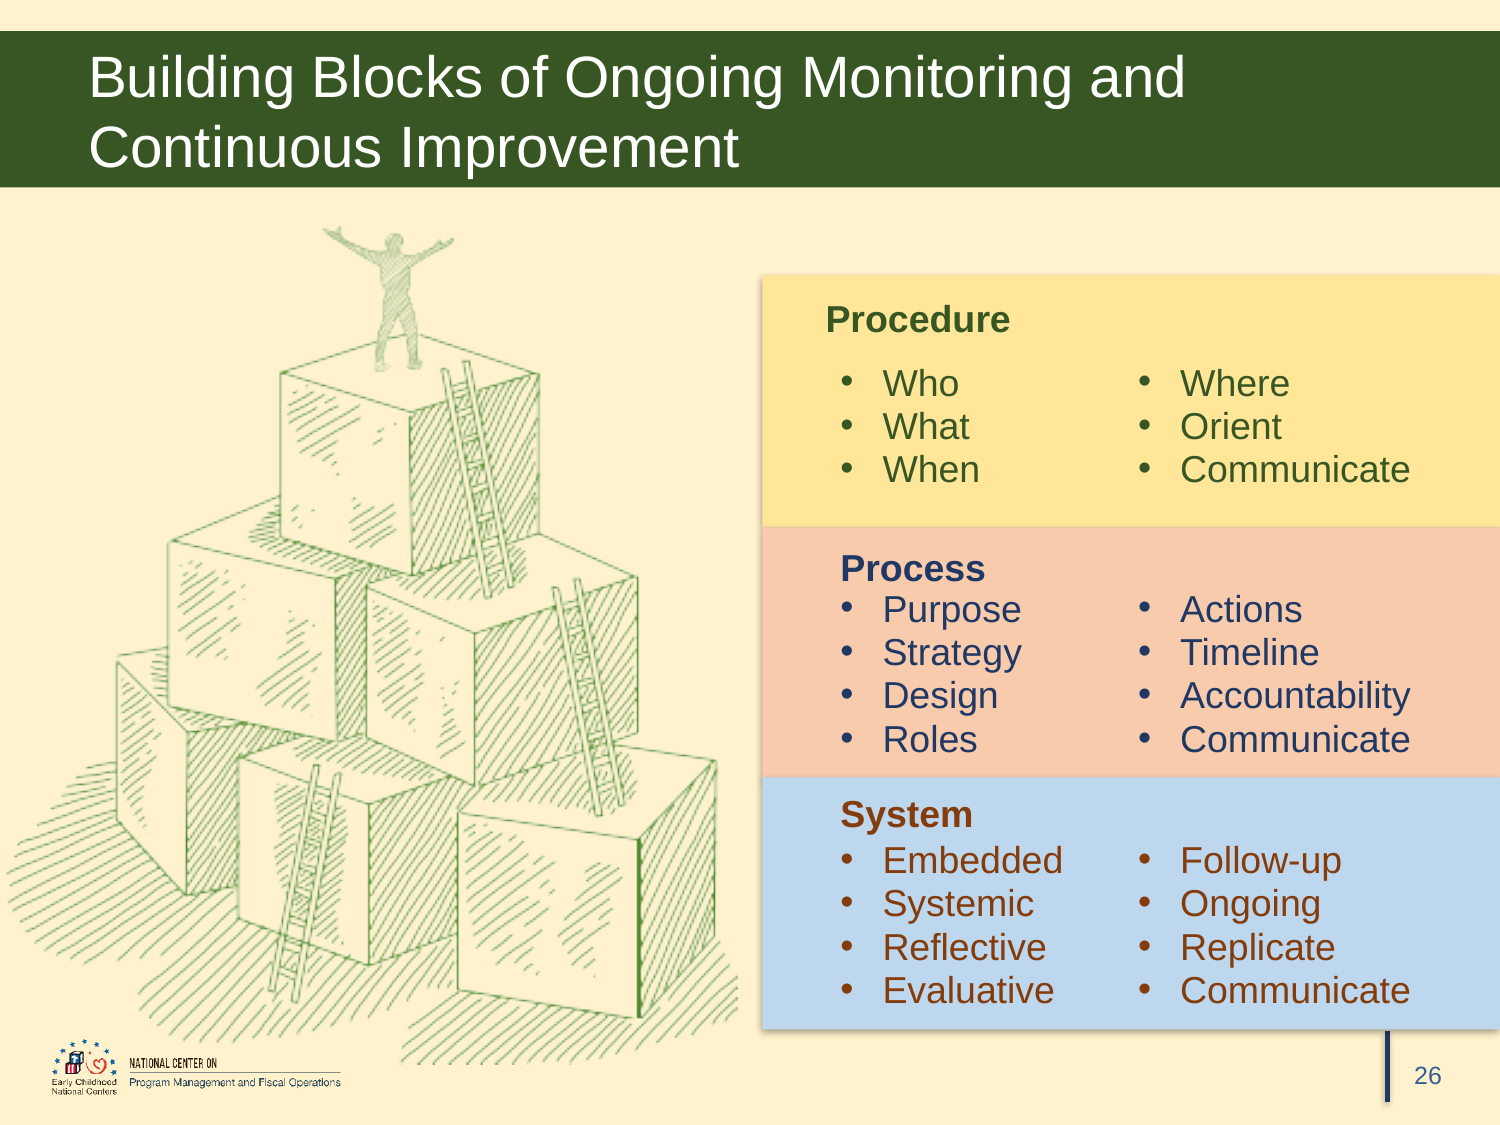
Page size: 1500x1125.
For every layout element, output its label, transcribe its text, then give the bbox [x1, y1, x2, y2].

list System [825, 782, 1065, 837]
list Procedure [825, 287, 1113, 349]
list Who What When Where Orient Communicate [811, 359, 1437, 538]
slide_number 26 [1337, 1052, 1457, 1113]
list Process [825, 536, 1065, 585]
picture [50, 1036, 343, 1097]
list Purpose Strategy Design Roles Actions Timeline Accountability Communicate [811, 585, 1437, 783]
title Building Blocks of Ongoing Monitoring and Continuous Improvement [0, 31, 1500, 188]
list Embedded Systemic Reflective Evaluative Follow-up Ongoing Replicate Communicate [811, 837, 1437, 1046]
